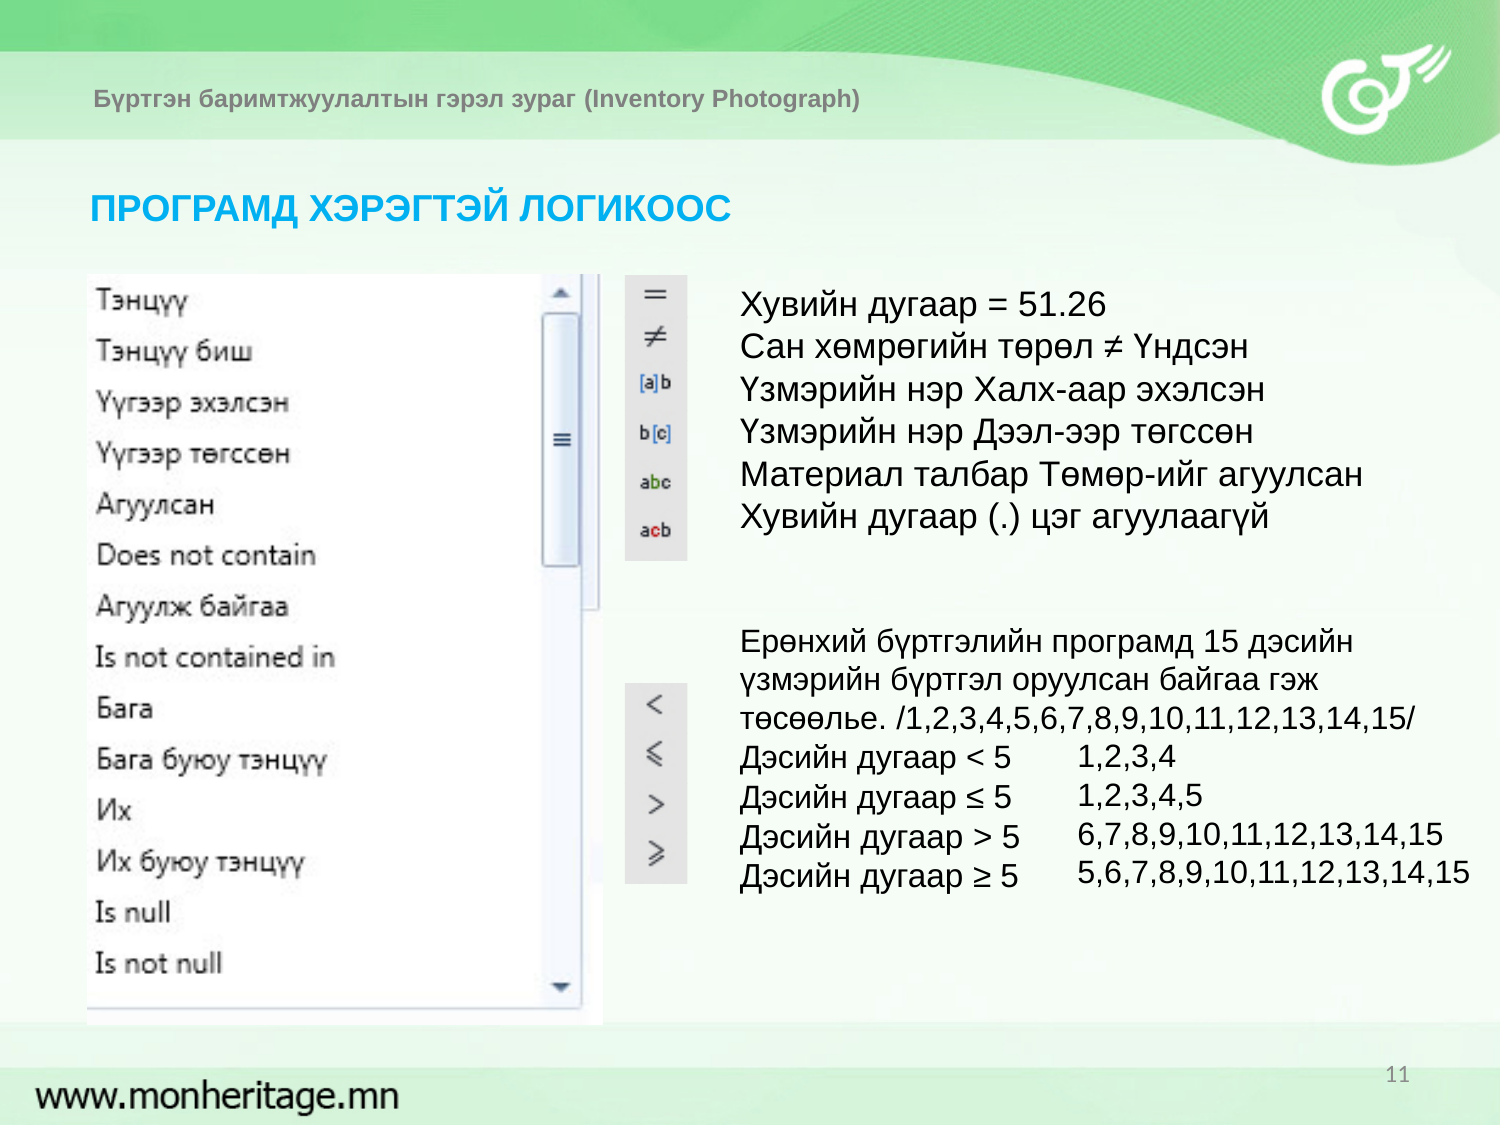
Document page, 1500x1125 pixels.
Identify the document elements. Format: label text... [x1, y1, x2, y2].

text_box ПРОГРАМД ХЭРЭГТЭЙ ЛОГИКООС [74, 176, 1500, 237]
text_box Хувийн дугаар = 51.26 Сан хөмрөгийн төрөл ≠ Үндсэн Үзмэрийн нэр Халх-аар эхэлсэн Үзмэрийн нэр Дээл-ээр төгссөн Материал талбар Төмөр-ийг агуулсан Хувийн дугаар (.) цэг агуулаагүй [724, 273, 1400, 544]
text_box Ерөнхий бүртгэлийн програмд 15 дэсийн үзмэрийн бүртгэл оруулсан байгаа гэж төсөөлье. /1,2,3,4,5,6,7,8,9,10,11,12,13,14,15/ Дэсийн дугаар < 5 Дэсийн дугаар ≤ 5 Дэсийн дугаар > 5 Дэсийн дугаар ≥ 5 [725, 612, 1450, 941]
text_box Бүртгэн баримтжуулалтын гэрэл зураг (Inventory Photograph) [78, 75, 876, 120]
picture [0, 0, 1500, 1125]
slide_number 11 [1074, 1042, 1425, 1103]
text_box 1,2,3,4 1,2,3,4,5 6,7,8,9,10,11,12,13,14,15 5,6,7,8,9,10,11,12,13,14,15 [1062, 727, 1500, 937]
